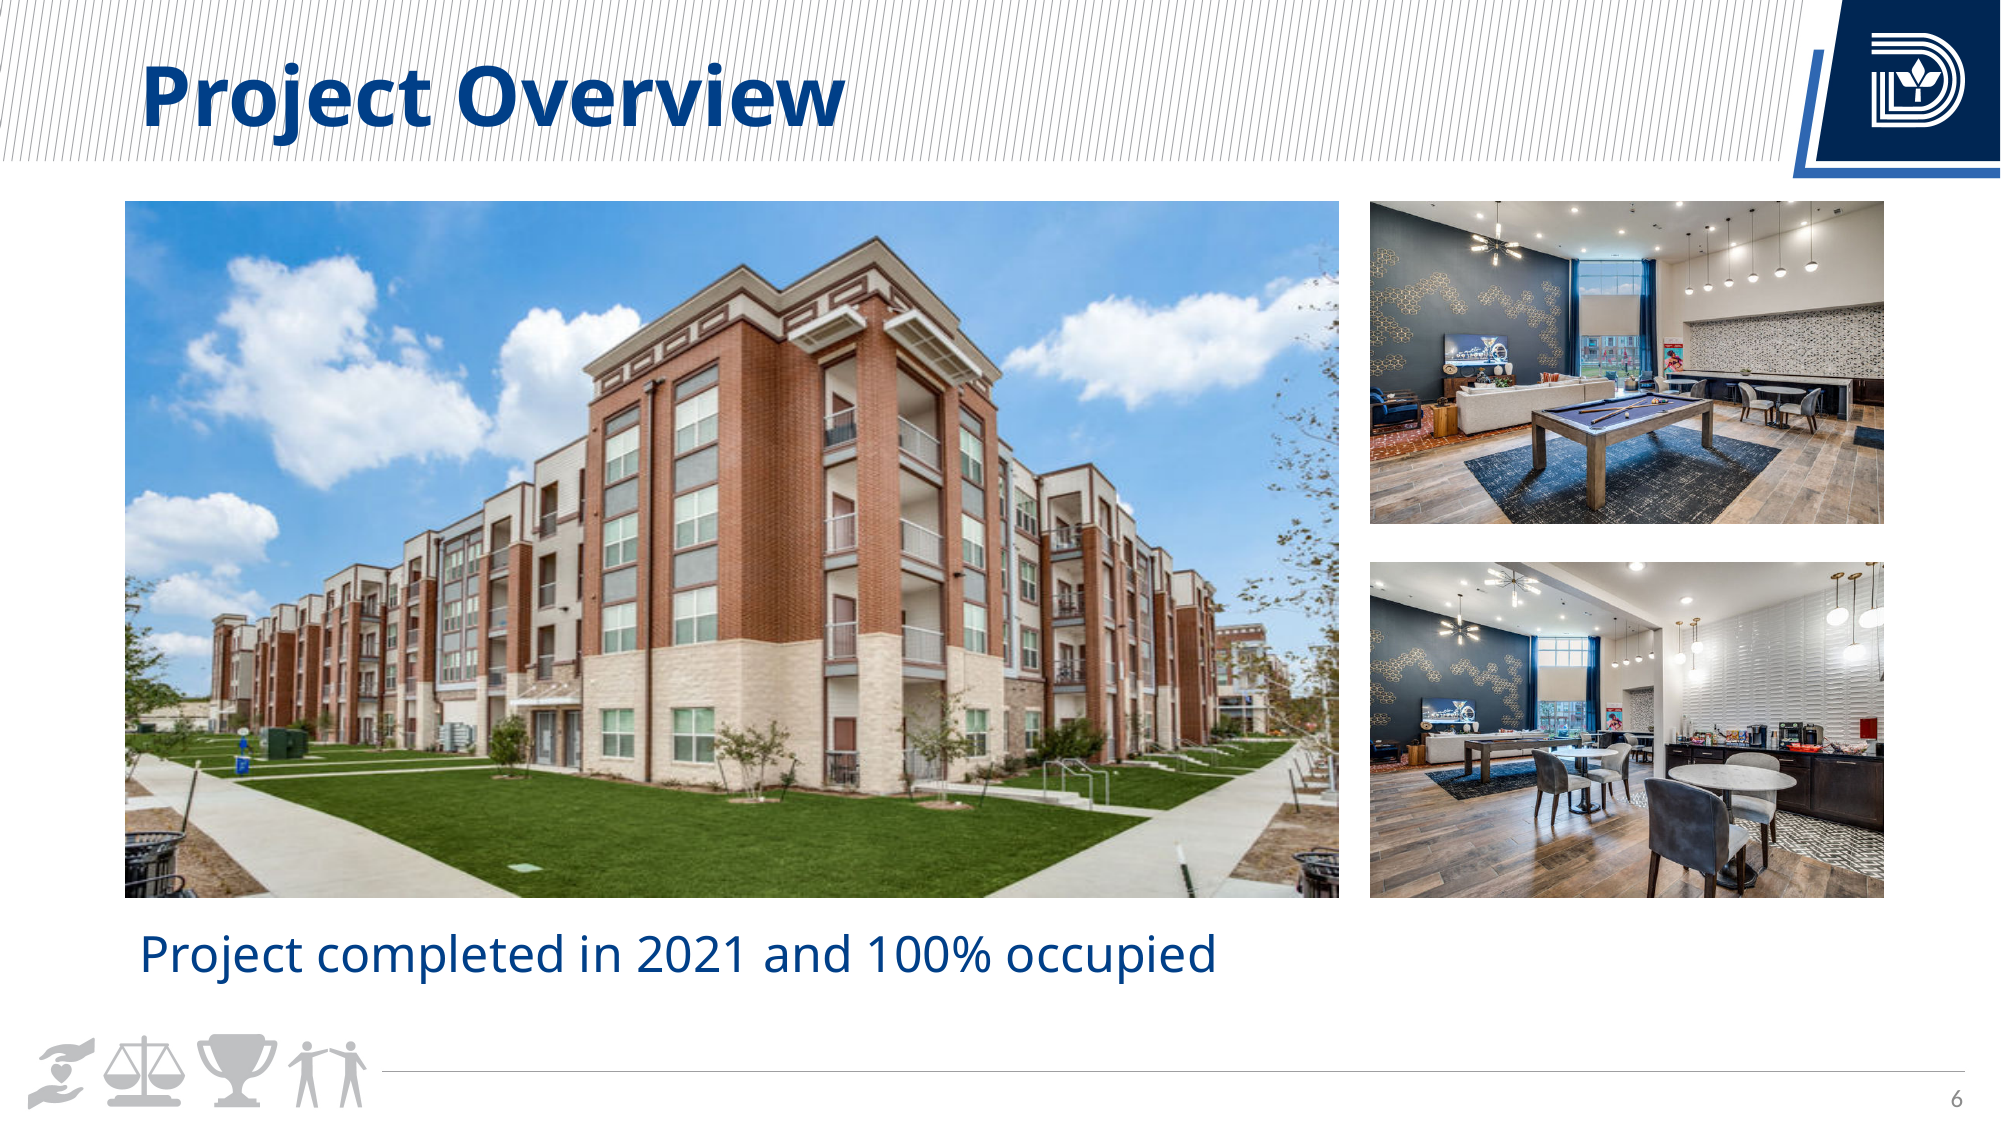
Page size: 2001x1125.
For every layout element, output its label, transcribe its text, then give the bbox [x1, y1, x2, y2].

text_box Project Overview [124, 35, 2000, 150]
slide_number 6 [1528, 1067, 1979, 1125]
text_box Project completed in 2021 and 100% occupied [125, 915, 1371, 990]
picture [0, 0, 2001, 1125]
